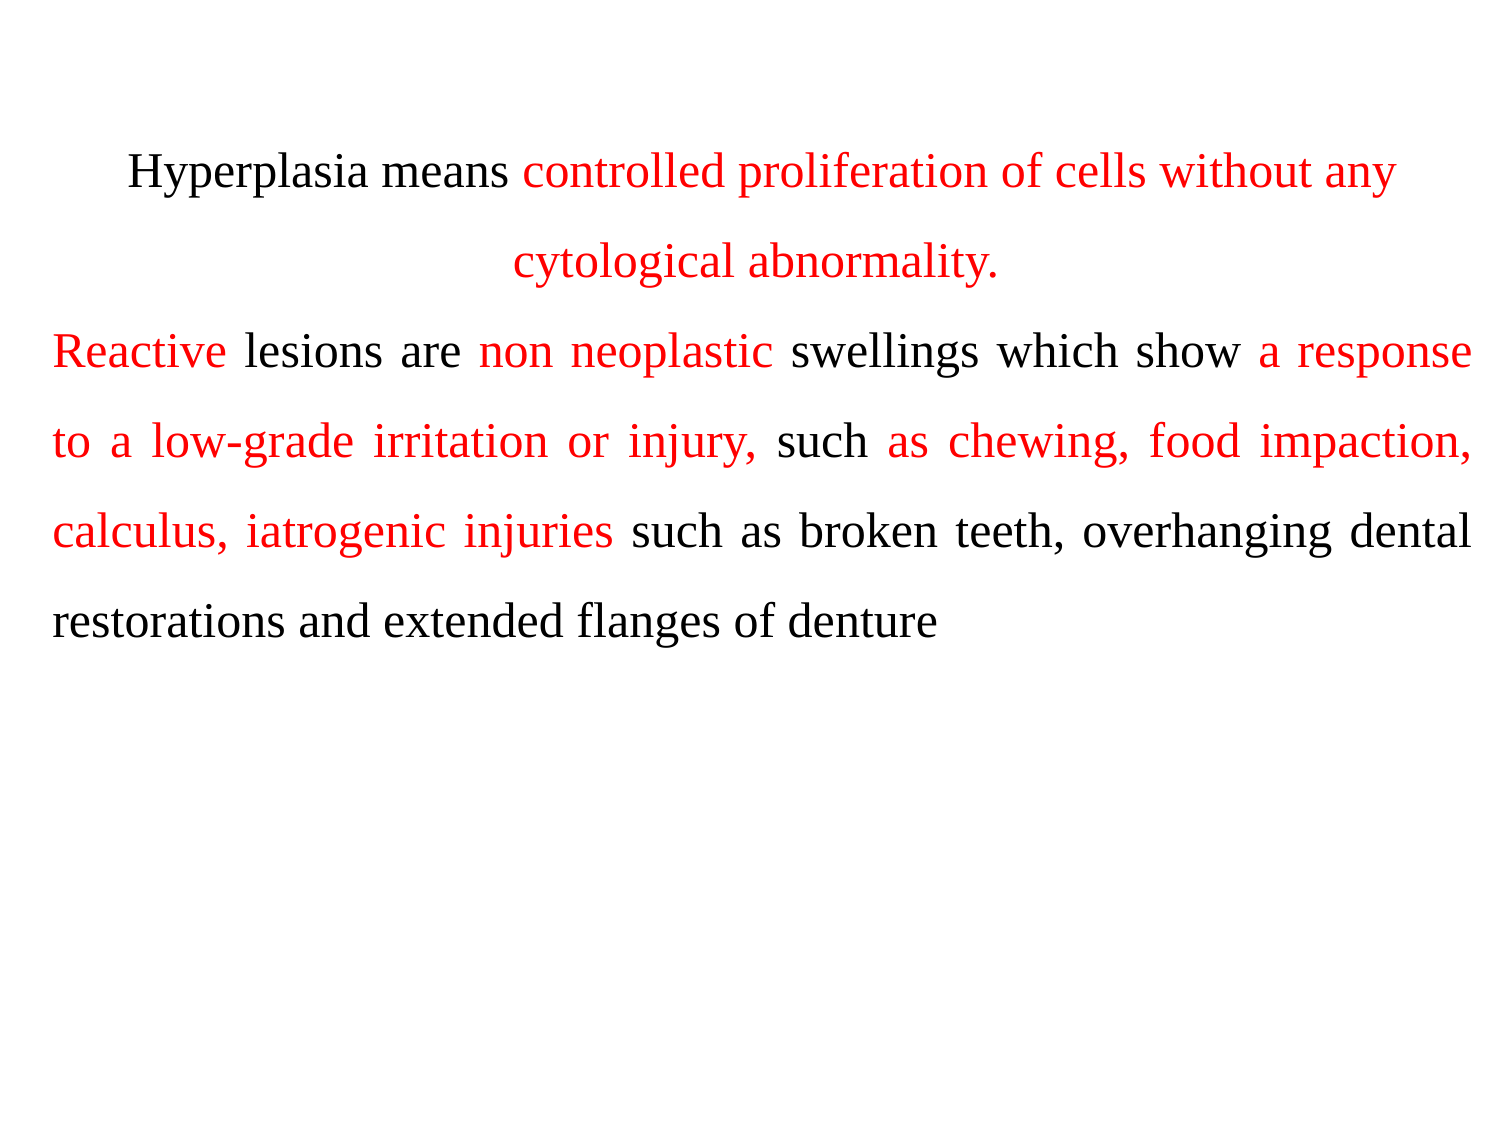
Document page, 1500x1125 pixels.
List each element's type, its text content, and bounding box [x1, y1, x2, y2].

text_box Hyperplasia means controlled proliferation of cells without any cytological abnormality. Reactive lesions are non neoplastic swellings which show a response to a low-grade irritation or injury, such as chewing, food impaction, calculus, iatrogenic injuries such as broken teeth, overhanging dental restorations and extended flanges of denture [37, 100, 1488, 656]
